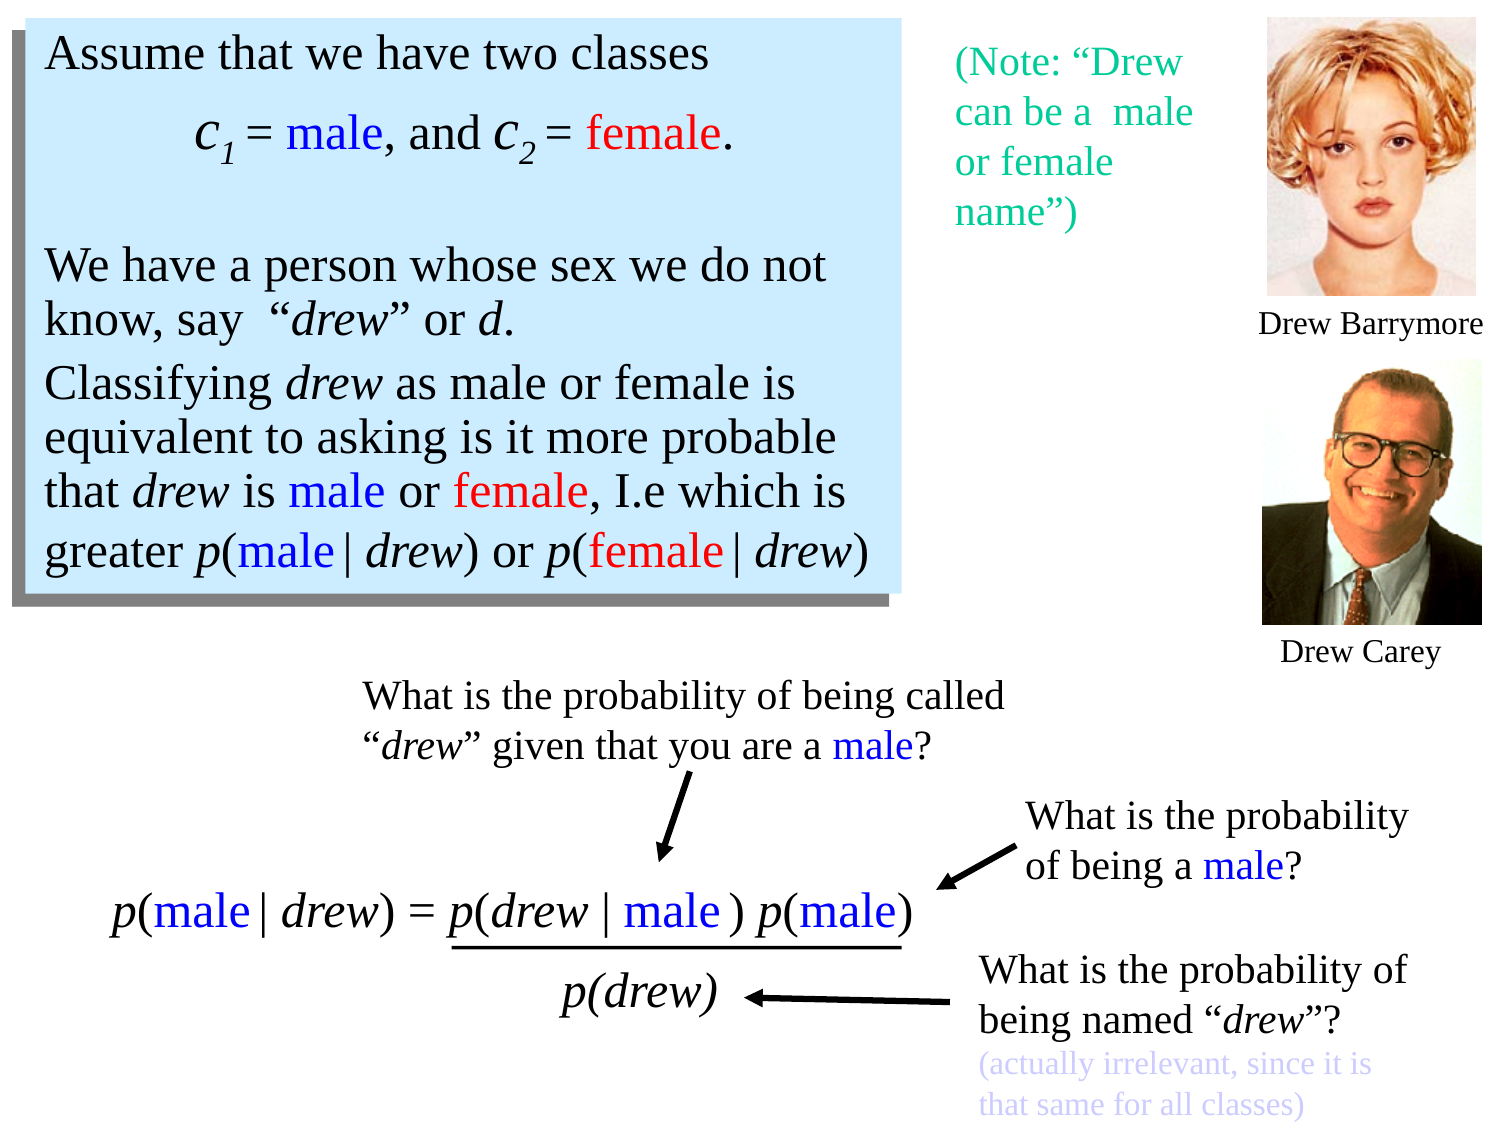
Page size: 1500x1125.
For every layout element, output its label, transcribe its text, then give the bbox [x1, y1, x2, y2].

picture [1262, 358, 1482, 625]
text_box [656, 771, 690, 863]
text_box What is the probability of being a male? [1010, 780, 1433, 896]
text_box Drew Barrymore [1243, 293, 1500, 349]
text_box (Note: “Drew can be a male or female name”) [940, 26, 1247, 242]
text_box p(male | drew) = p(drew | male ) p(male) p(drew) [97, 870, 1285, 1080]
list Assume that we have two classes c1 = male, and c2 = female. We have a person whose sex we do not know, say “drew” or d. Classifying drew as male or female is equivalent to asking is it more probable that drew is male or female, I.e which is greater p(male | drew) or p(female | drew) [0, 19, 916, 625]
text_box Drew Carey [1265, 633, 1457, 677]
text_box [743, 991, 950, 1005]
text_box What is the probability of being called “drew” given that you are a male? [347, 660, 1028, 775]
picture [1267, 17, 1476, 296]
text_box What is the probability of being named “drew”? (actually irrelevant, since it is that same for all classes) [963, 934, 1444, 1125]
text_box [936, 845, 1017, 890]
